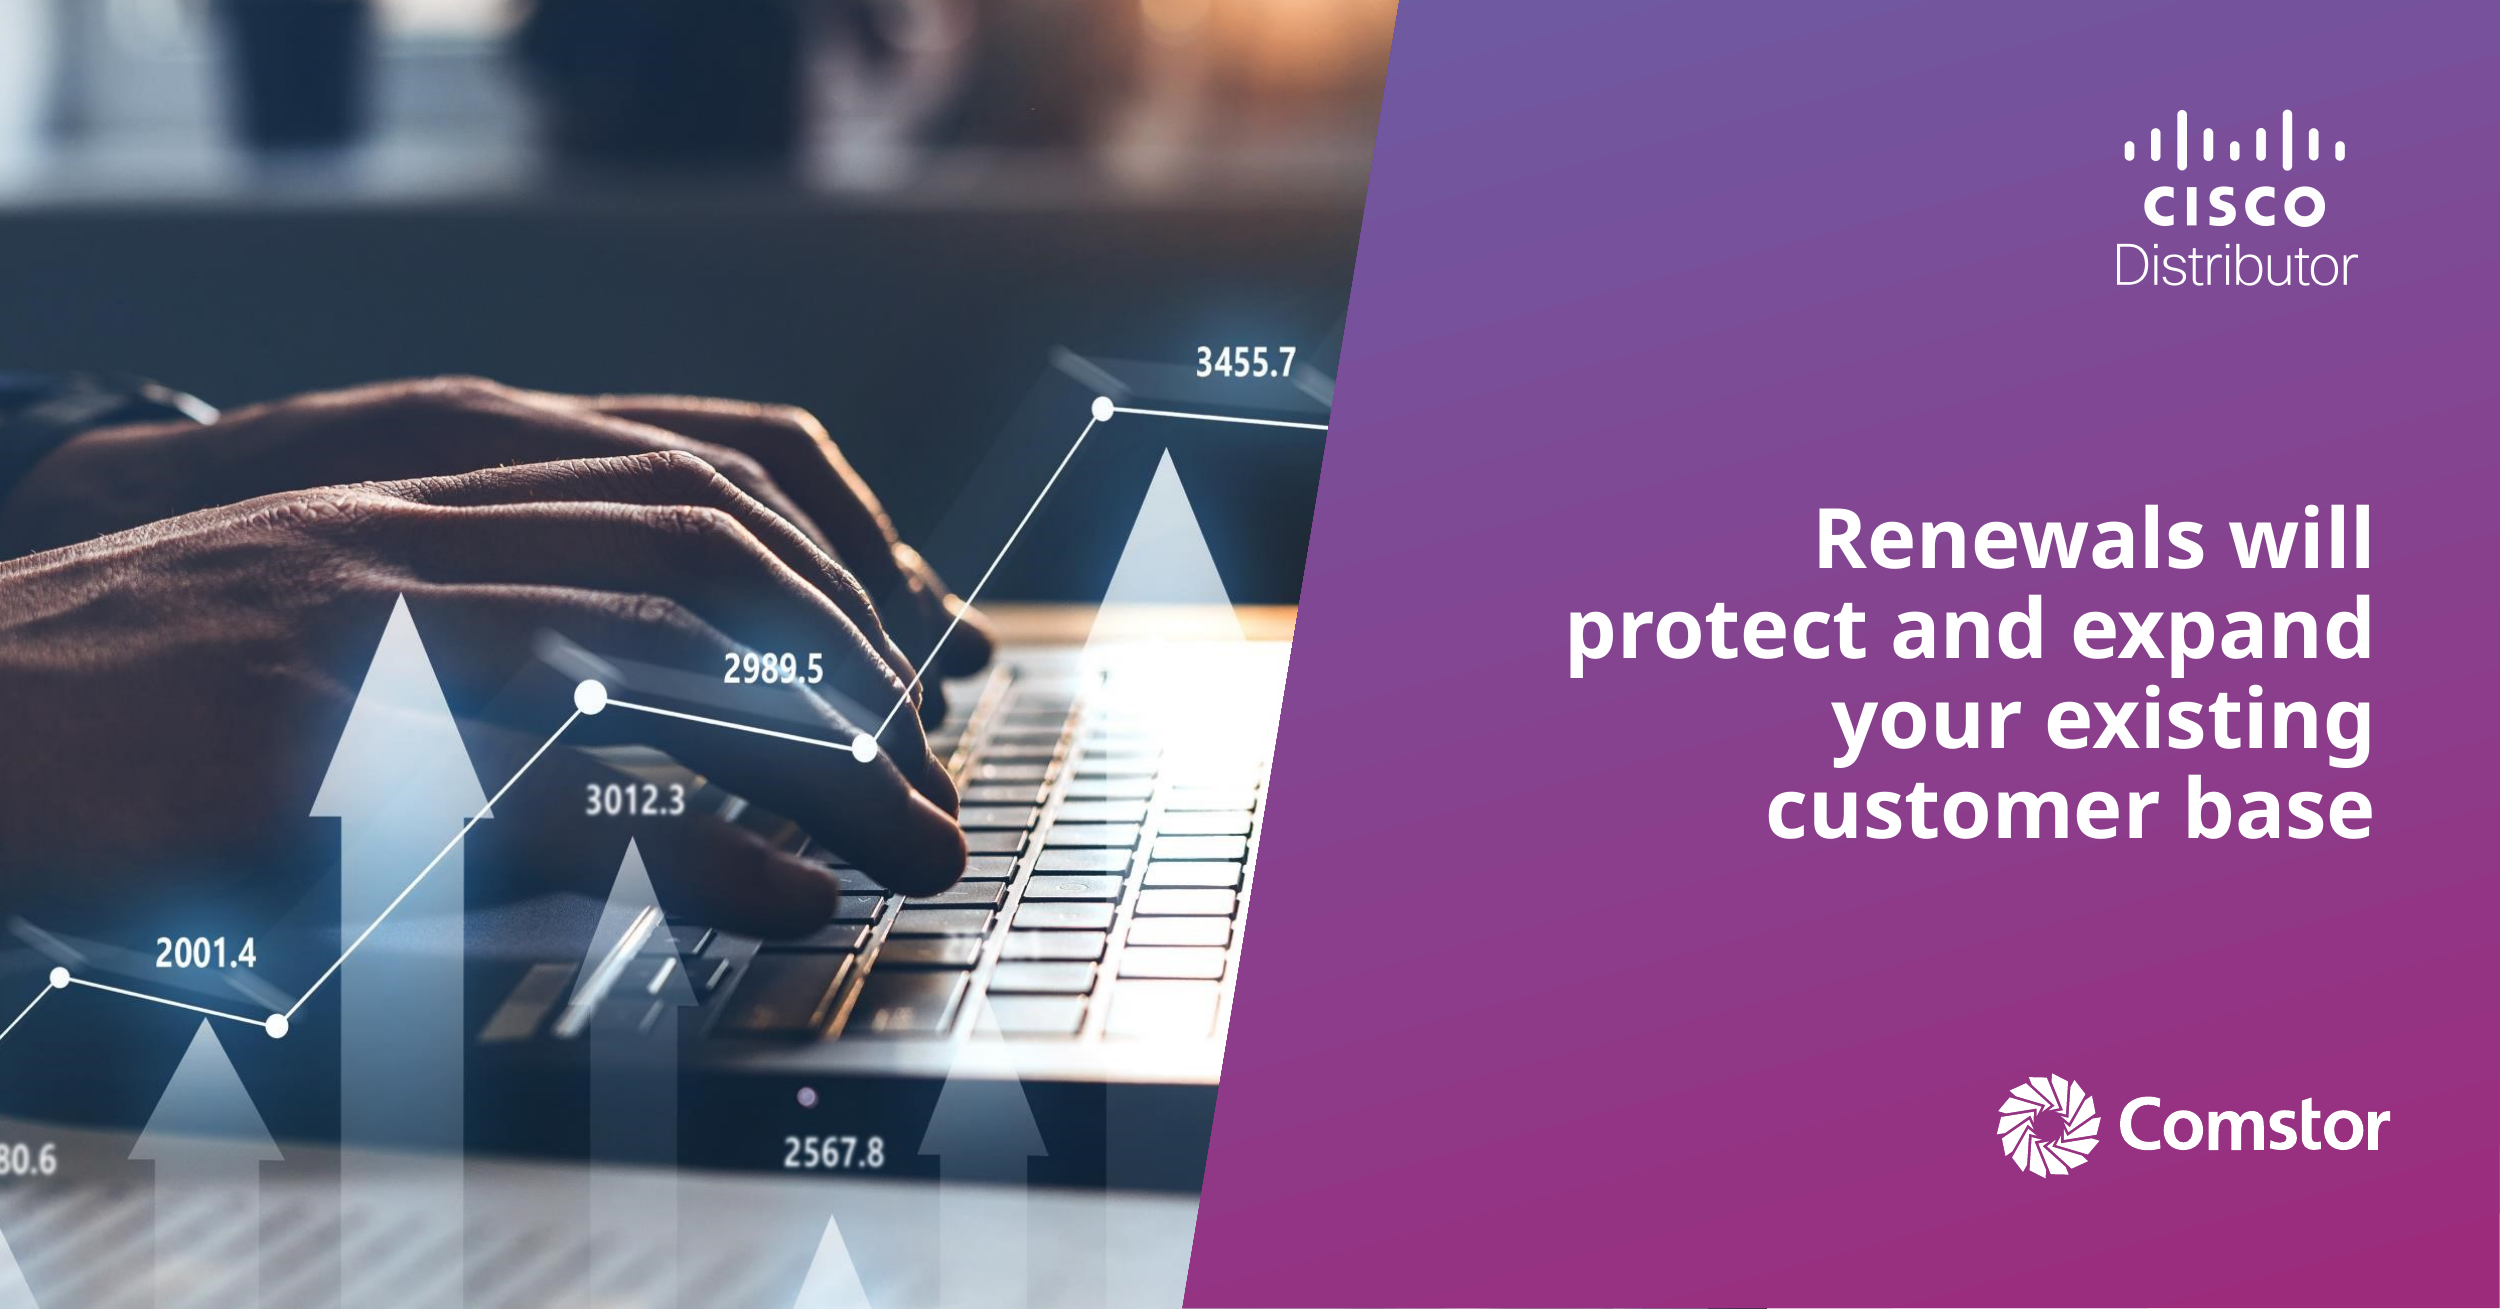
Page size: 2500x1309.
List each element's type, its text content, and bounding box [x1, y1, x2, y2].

picture [2039, 0, 2436, 396]
picture [0, 0, 1399, 1309]
title Renewals will protect and expand your existing customer base [1471, 489, 2392, 959]
